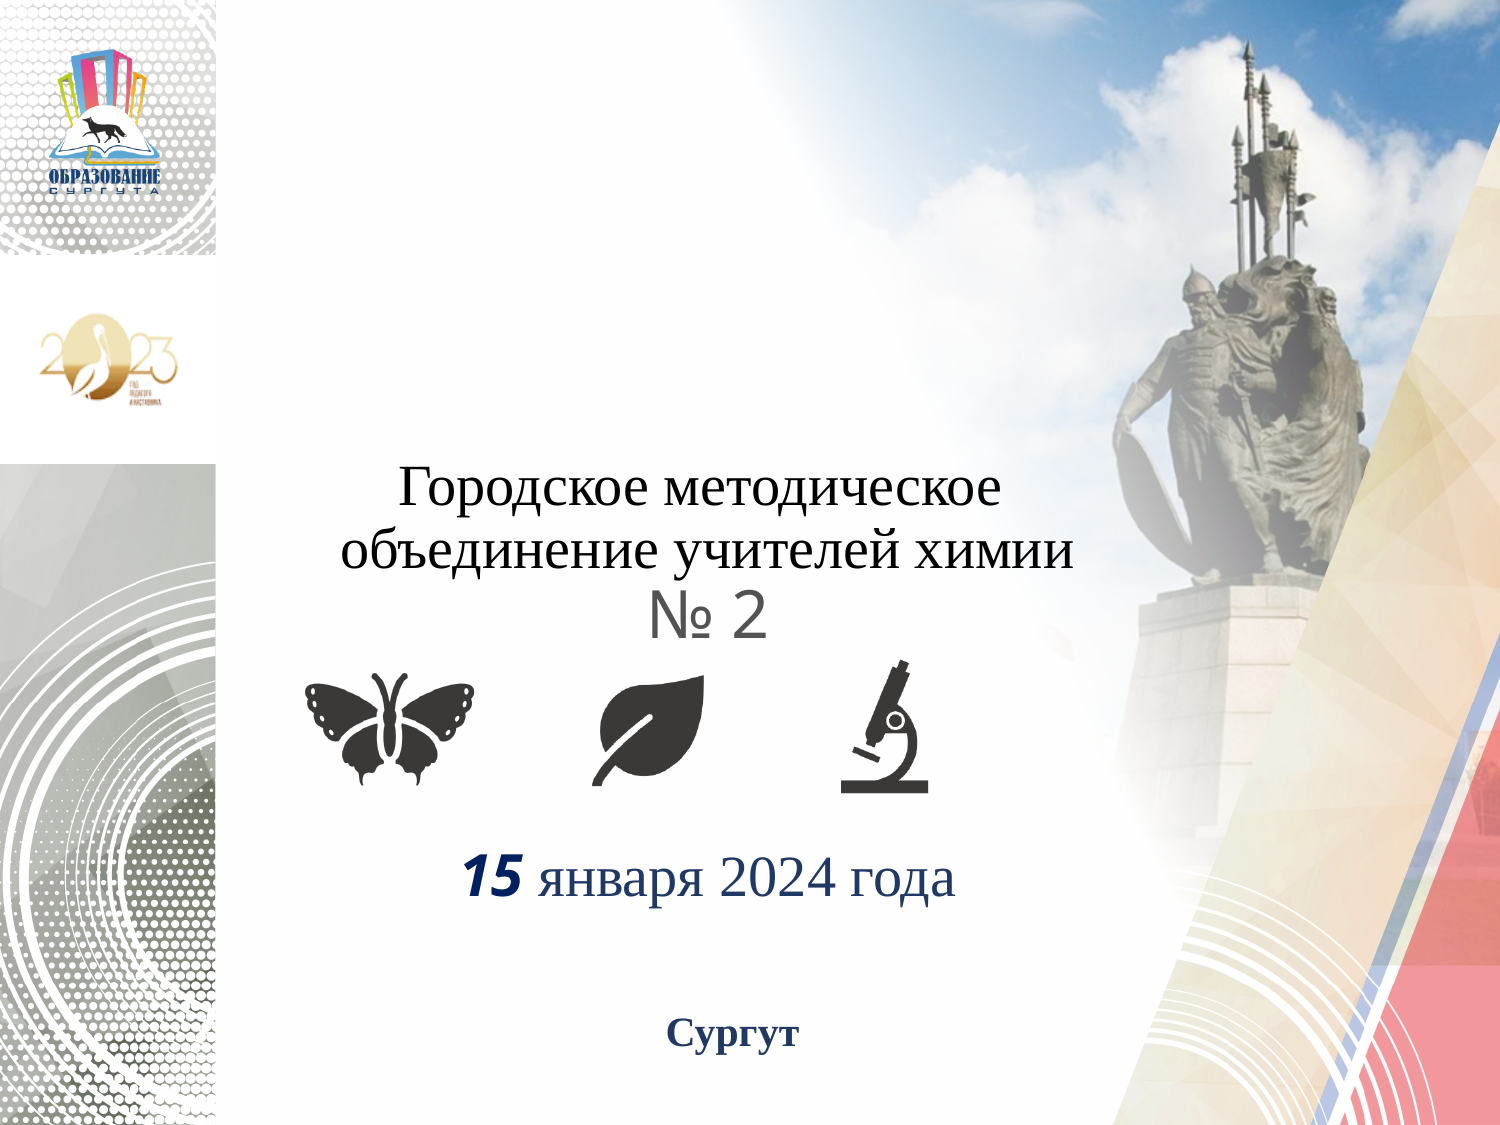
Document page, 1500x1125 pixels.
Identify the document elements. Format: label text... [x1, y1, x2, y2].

picture [0, 0, 1500, 1125]
title Городское методическое объединение учителей химии № 2 15 января 2024 года [216, 338, 1199, 917]
text_box Сургут [357, 997, 1108, 1063]
